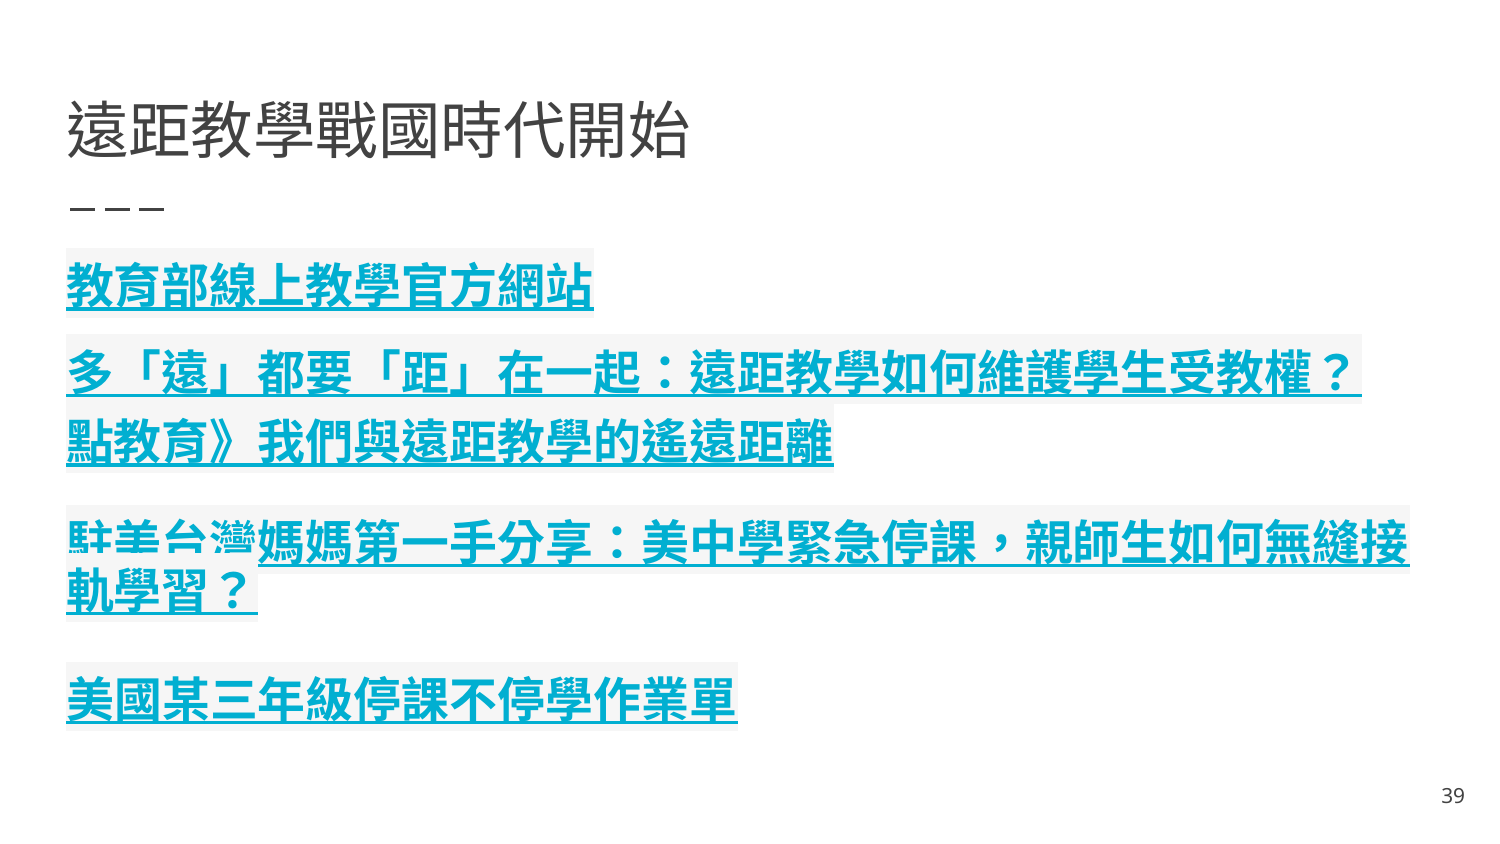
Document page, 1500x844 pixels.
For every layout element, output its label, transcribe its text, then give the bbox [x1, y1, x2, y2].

slide_number ‹#› [1389, 764, 1480, 830]
list 教育部線上教學官方網站 多「遠」都要「距」在一起：遠距教學如何維護學生受教權？ 點教育》我們與遠距教學的遙遠距離 駐美台灣媽媽第一手分享：美中學緊急停課，親師生如何無縫接軌學習？ 美國某三年級停課不停學作業單 [51, 240, 1449, 750]
title 遠距教學戰國時代開始 [51, 61, 1449, 182]
